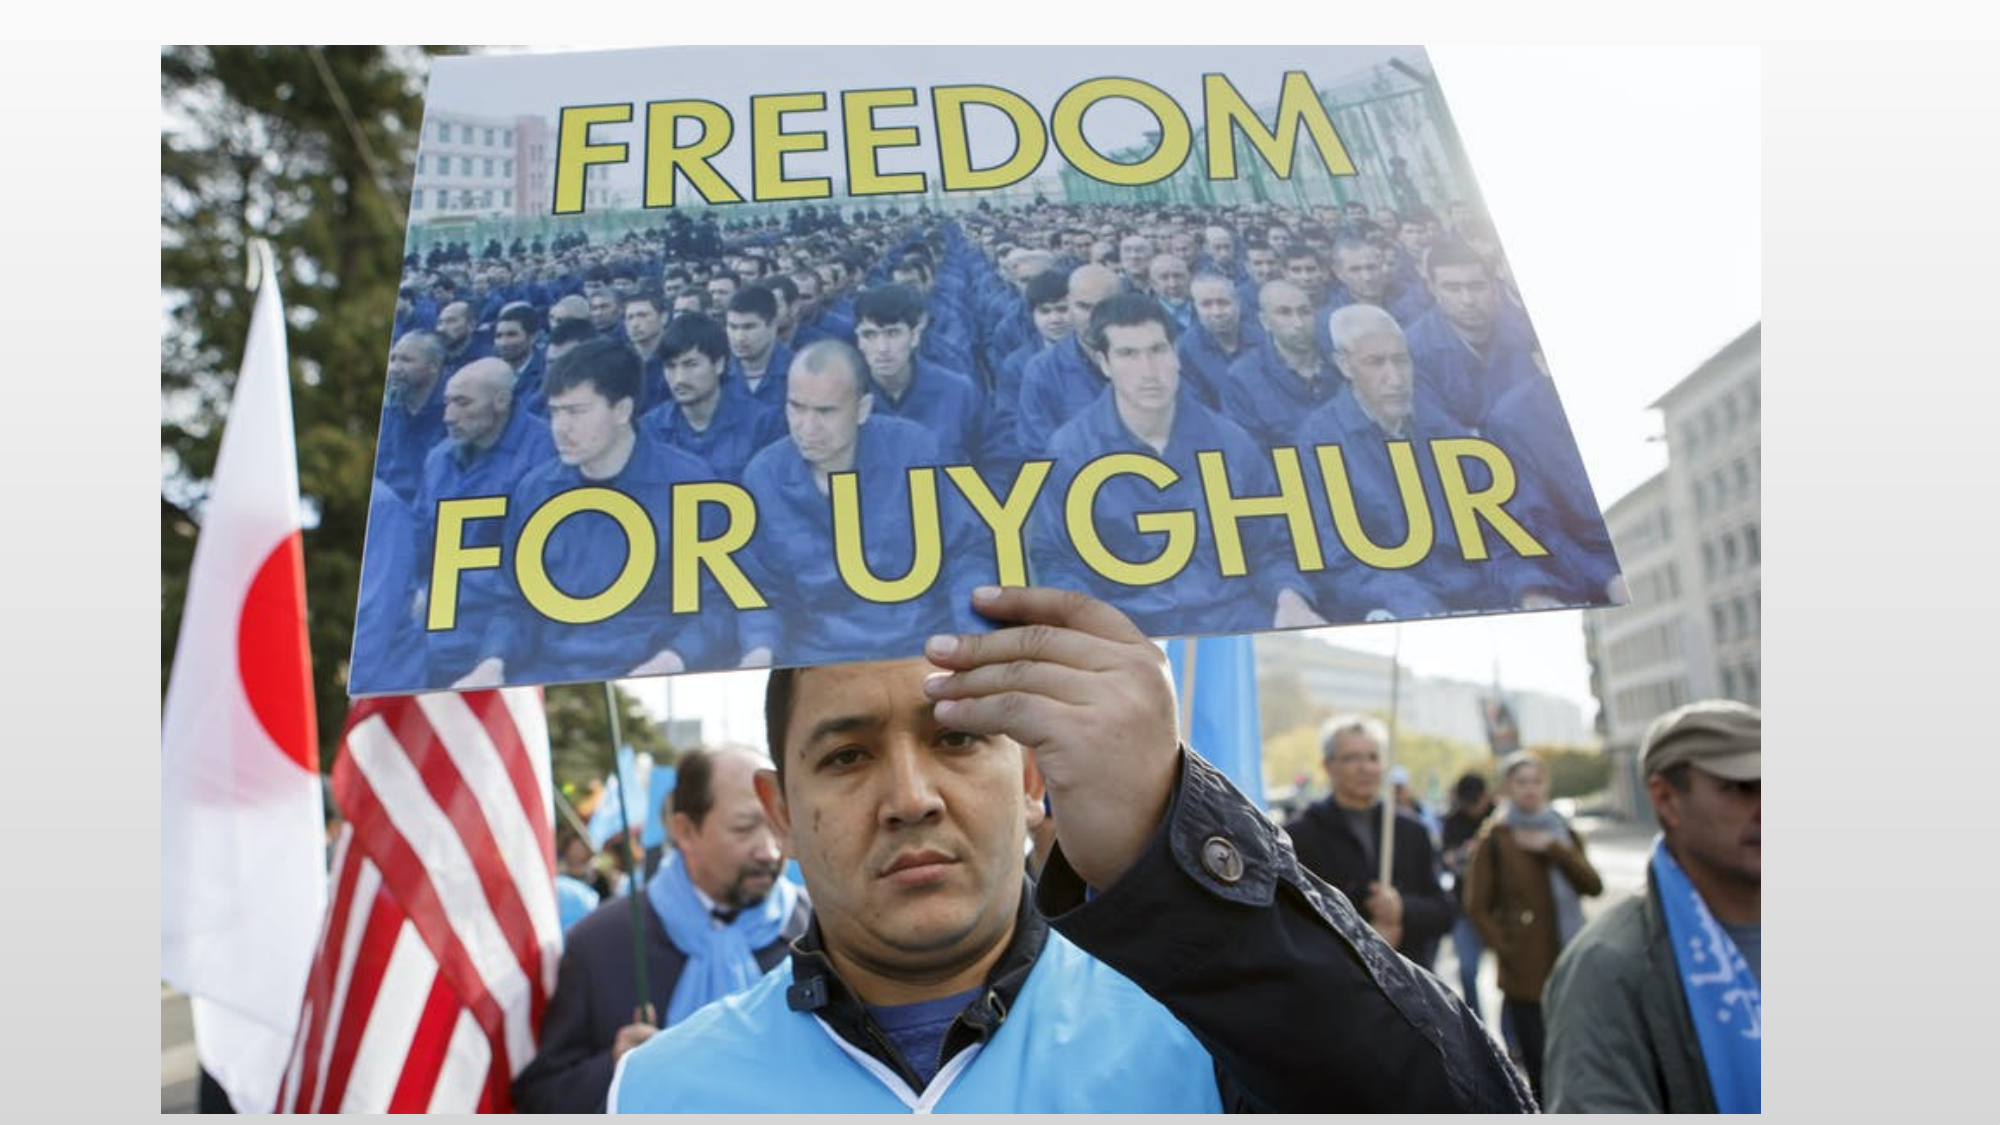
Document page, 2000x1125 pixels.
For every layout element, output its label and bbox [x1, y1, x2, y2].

list [161, 45, 1761, 1114]
